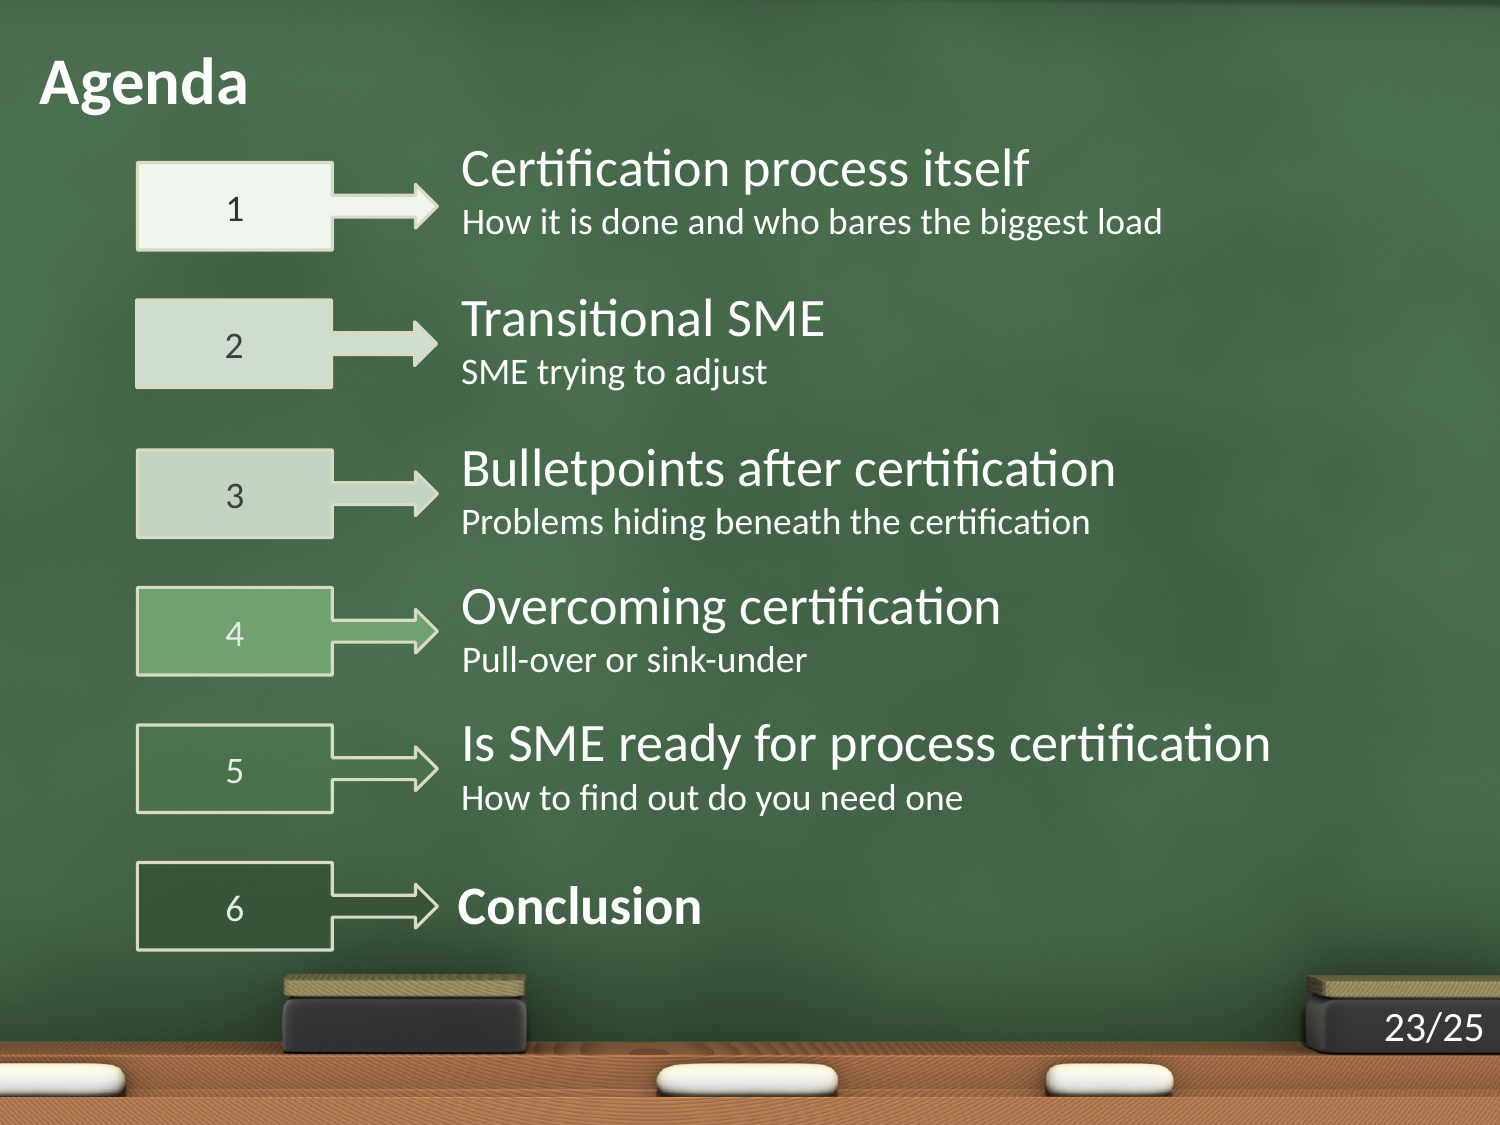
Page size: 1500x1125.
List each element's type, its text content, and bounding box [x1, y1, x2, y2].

text_box 6 [135, 860, 433, 952]
text_box 3 [135, 448, 436, 540]
text_box 4 [135, 585, 439, 677]
list Bulletpoints after certification Problems hiding beneath the certification [436, 425, 1500, 588]
list Transitional SME SME trying to adjust [436, 275, 1500, 413]
picture [0, 0, 1500, 1125]
list Overcoming certification Pull-over or sink-under [437, 588, 1500, 699]
list Certification process itself How it is done and who bares the biggest load [437, 125, 1500, 263]
text_box 1 [135, 160, 439, 252]
text_box 5 [135, 723, 439, 815]
list Is SME ready for process certification How to find out do you need one [436, 699, 1500, 862]
text_box 23/25 [1250, 1000, 1500, 1063]
list Conclusion [433, 862, 1500, 1000]
title Agenda [24, 24, 1375, 130]
text_box 2 [135, 298, 438, 390]
